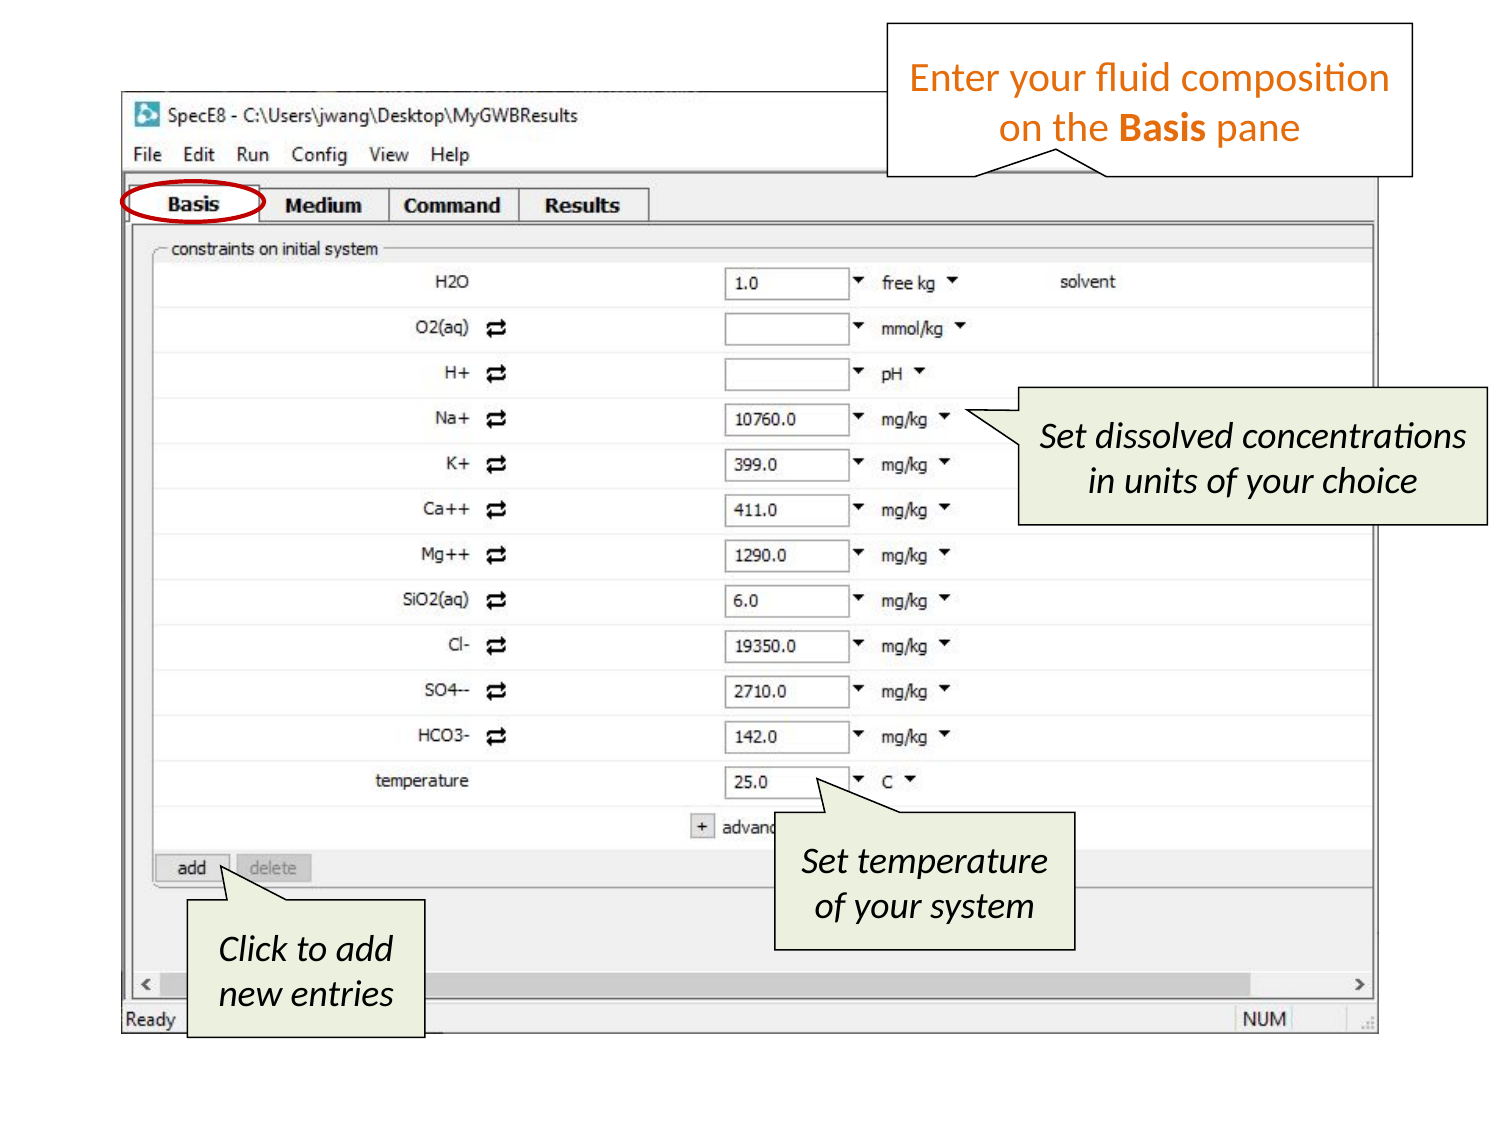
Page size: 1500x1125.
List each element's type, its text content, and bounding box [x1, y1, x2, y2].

text_box Enter your fluid composition on the Basis pane [887, 23, 1413, 177]
text_box Set dissolved concentrations in units of your choice [1382, 387, 1488, 525]
picture [121, 91, 1379, 1034]
